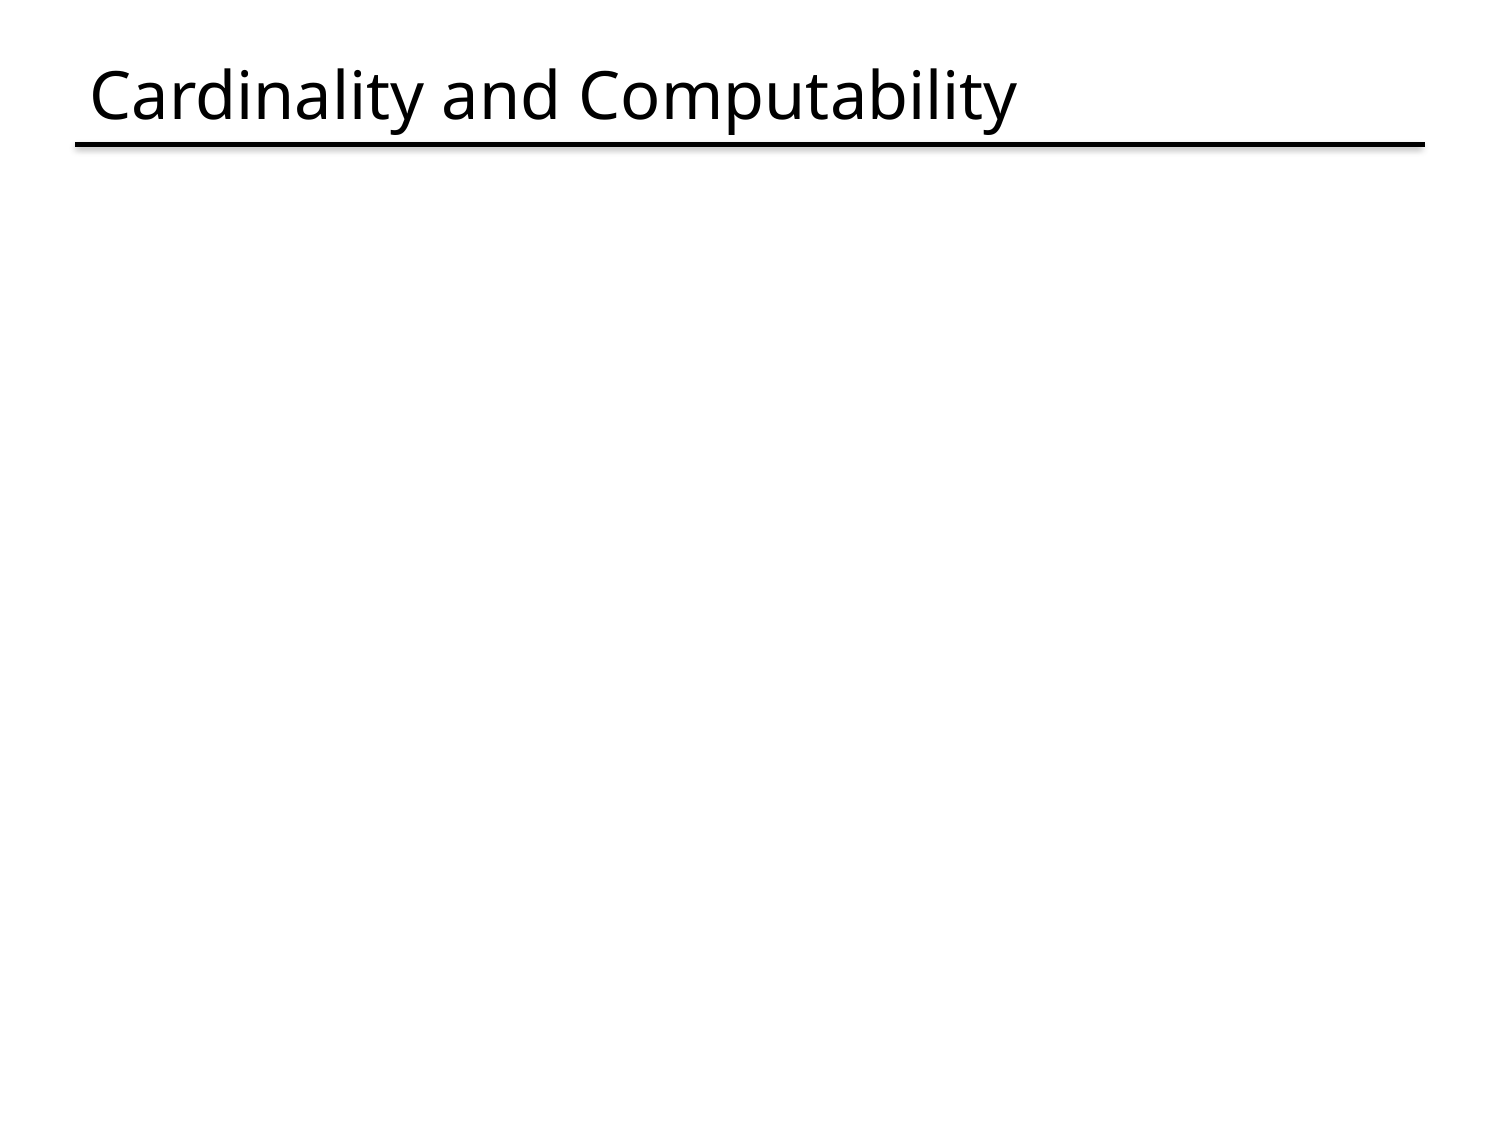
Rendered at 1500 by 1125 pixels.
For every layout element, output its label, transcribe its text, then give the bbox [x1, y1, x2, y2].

title Cardinality and Computability [75, 45, 1425, 145]
